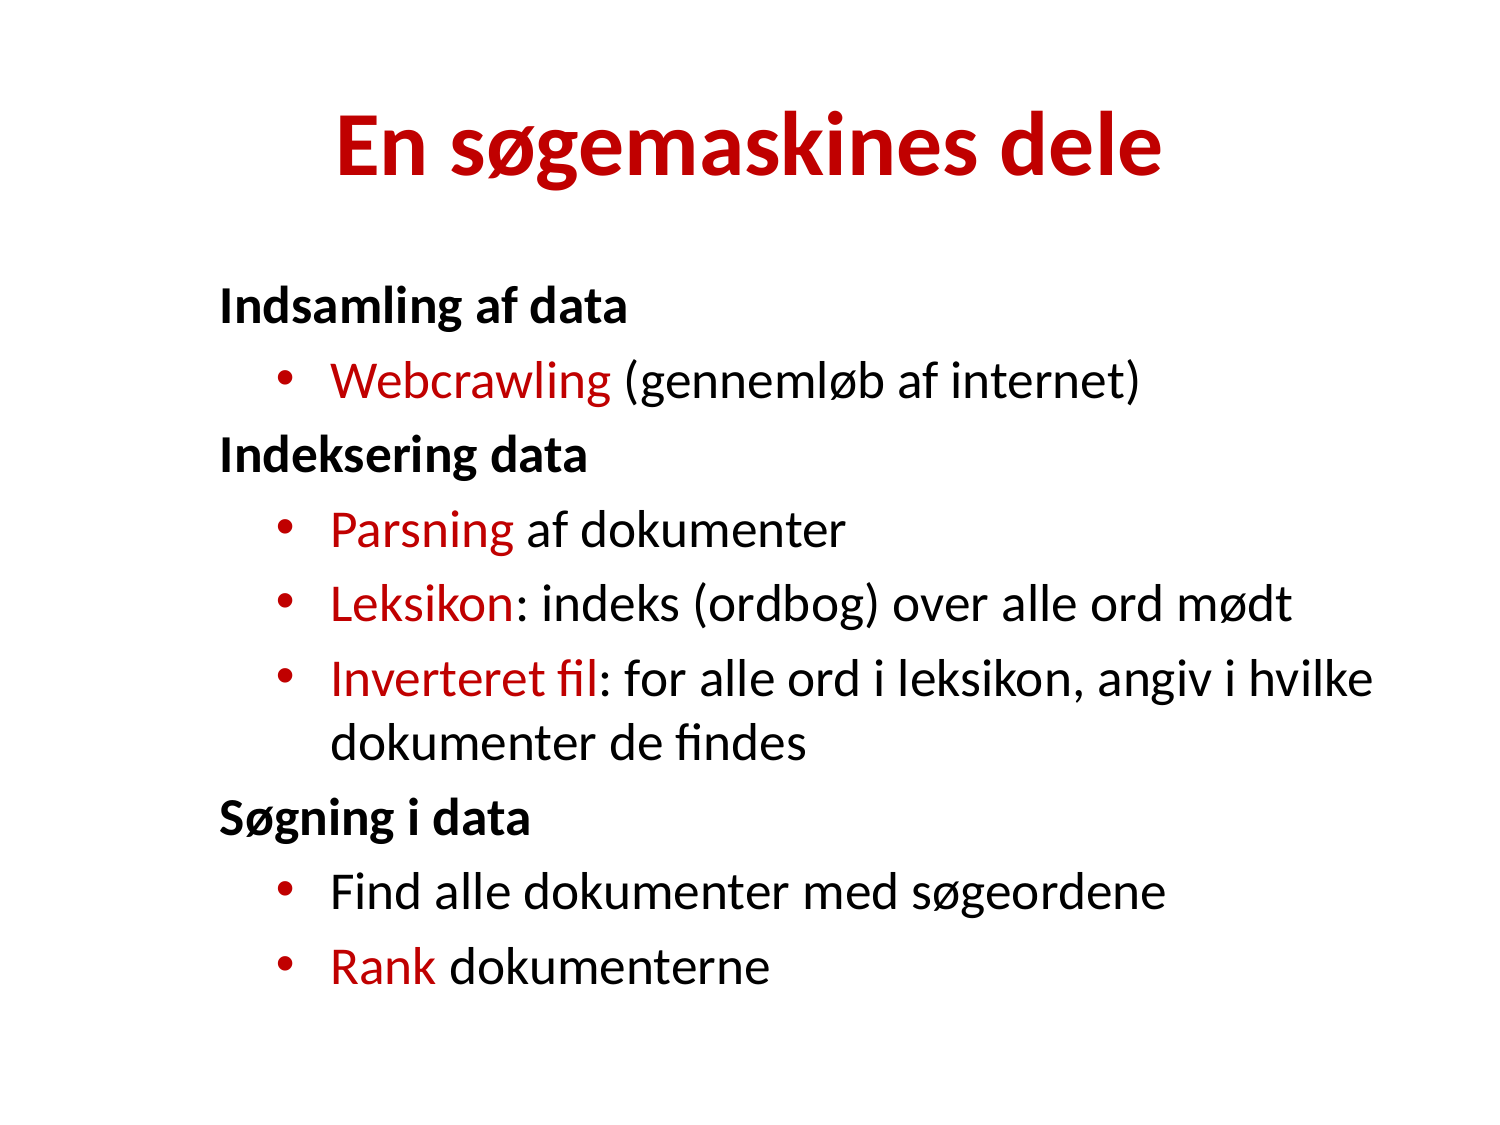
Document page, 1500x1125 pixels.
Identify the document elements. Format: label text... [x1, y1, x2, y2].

list Indsamling af data Webcrawling (gennemløb af internet) Indeksering data Parsning af dokumenter Leksikon: indeks (ordbog) over alle ord mødt Inverteret fil: for alle ord i leksikon, angiv i hvilke dokumenter de findes Søgning i data Find alle dokumenter med søgeordene Rank dokumenterne [204, 262, 1447, 1005]
title En søgemaskines dele [75, 45, 1425, 233]
